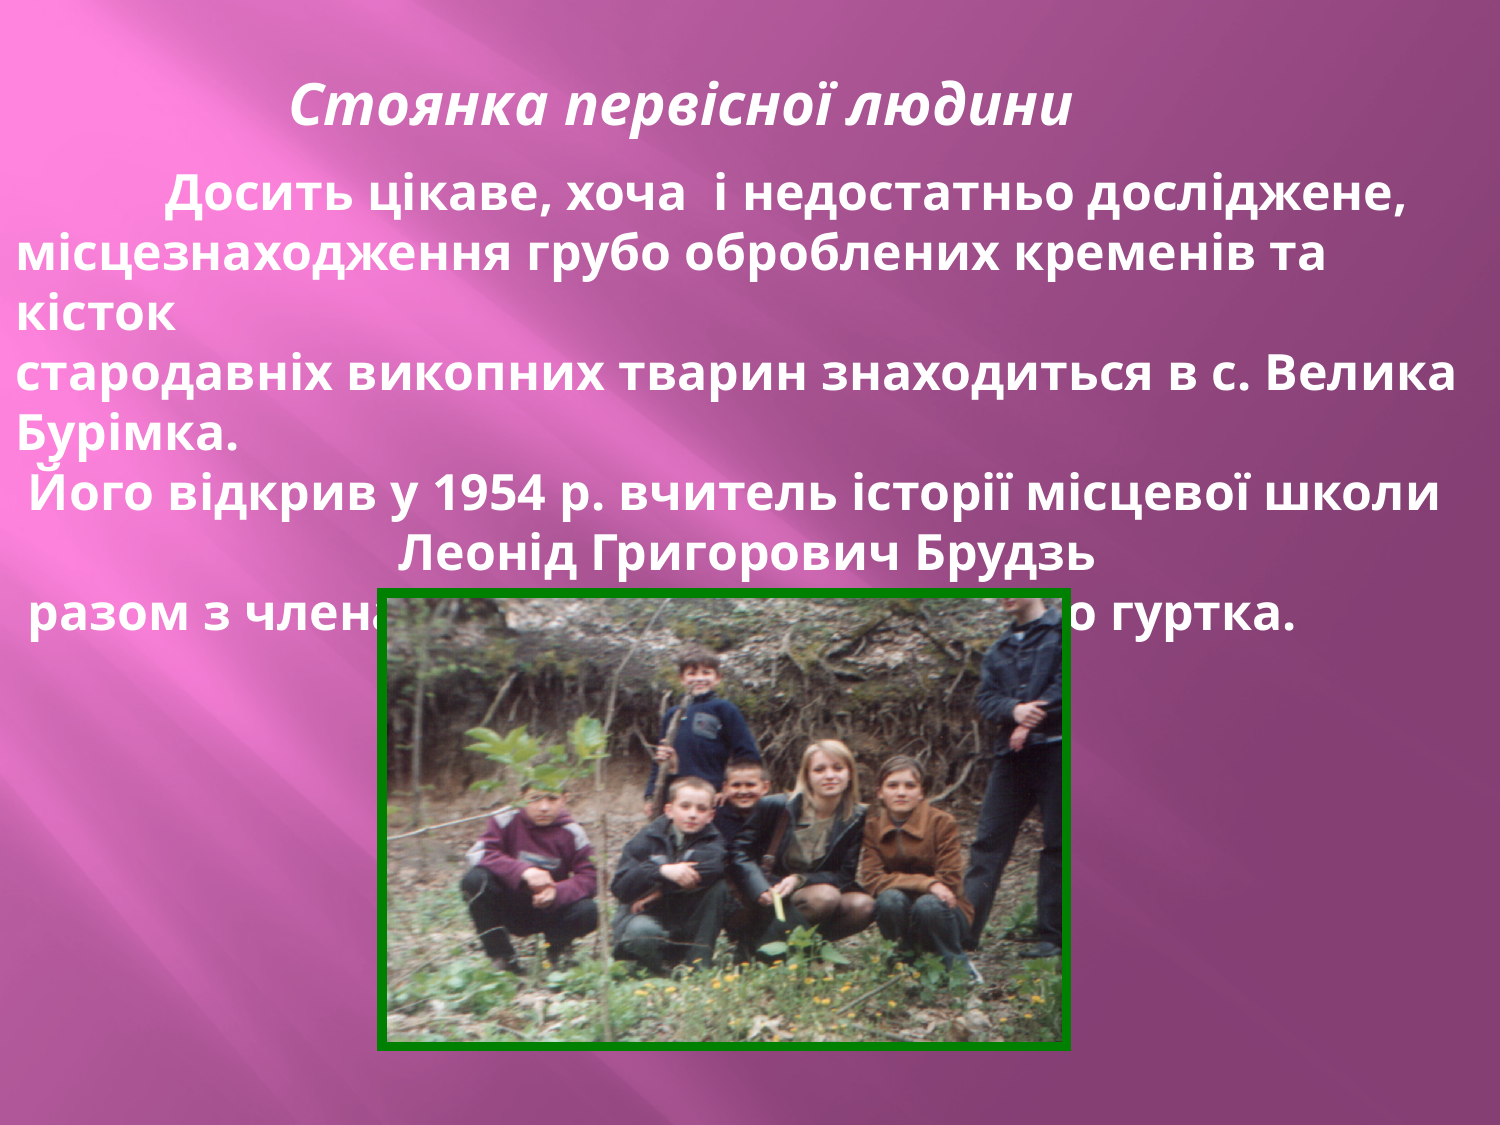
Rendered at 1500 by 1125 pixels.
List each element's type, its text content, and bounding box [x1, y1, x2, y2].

picture [386, 597, 1062, 1043]
text_box Стоянка первісної людини [273, 59, 1105, 152]
text_box Досить цікаве, хоча і недостатньо досліджене, місцезнаходження грубо оброблених кременів та кісток стародавніх викопних тварин знаходиться в с. Велика Бурімка. Його відкрив у 1954 р. вчитель історії місцевої школи Леонід Григорович Брудзь разом з членами історико-краєзнавчого гуртка. [0, 152, 1483, 648]
